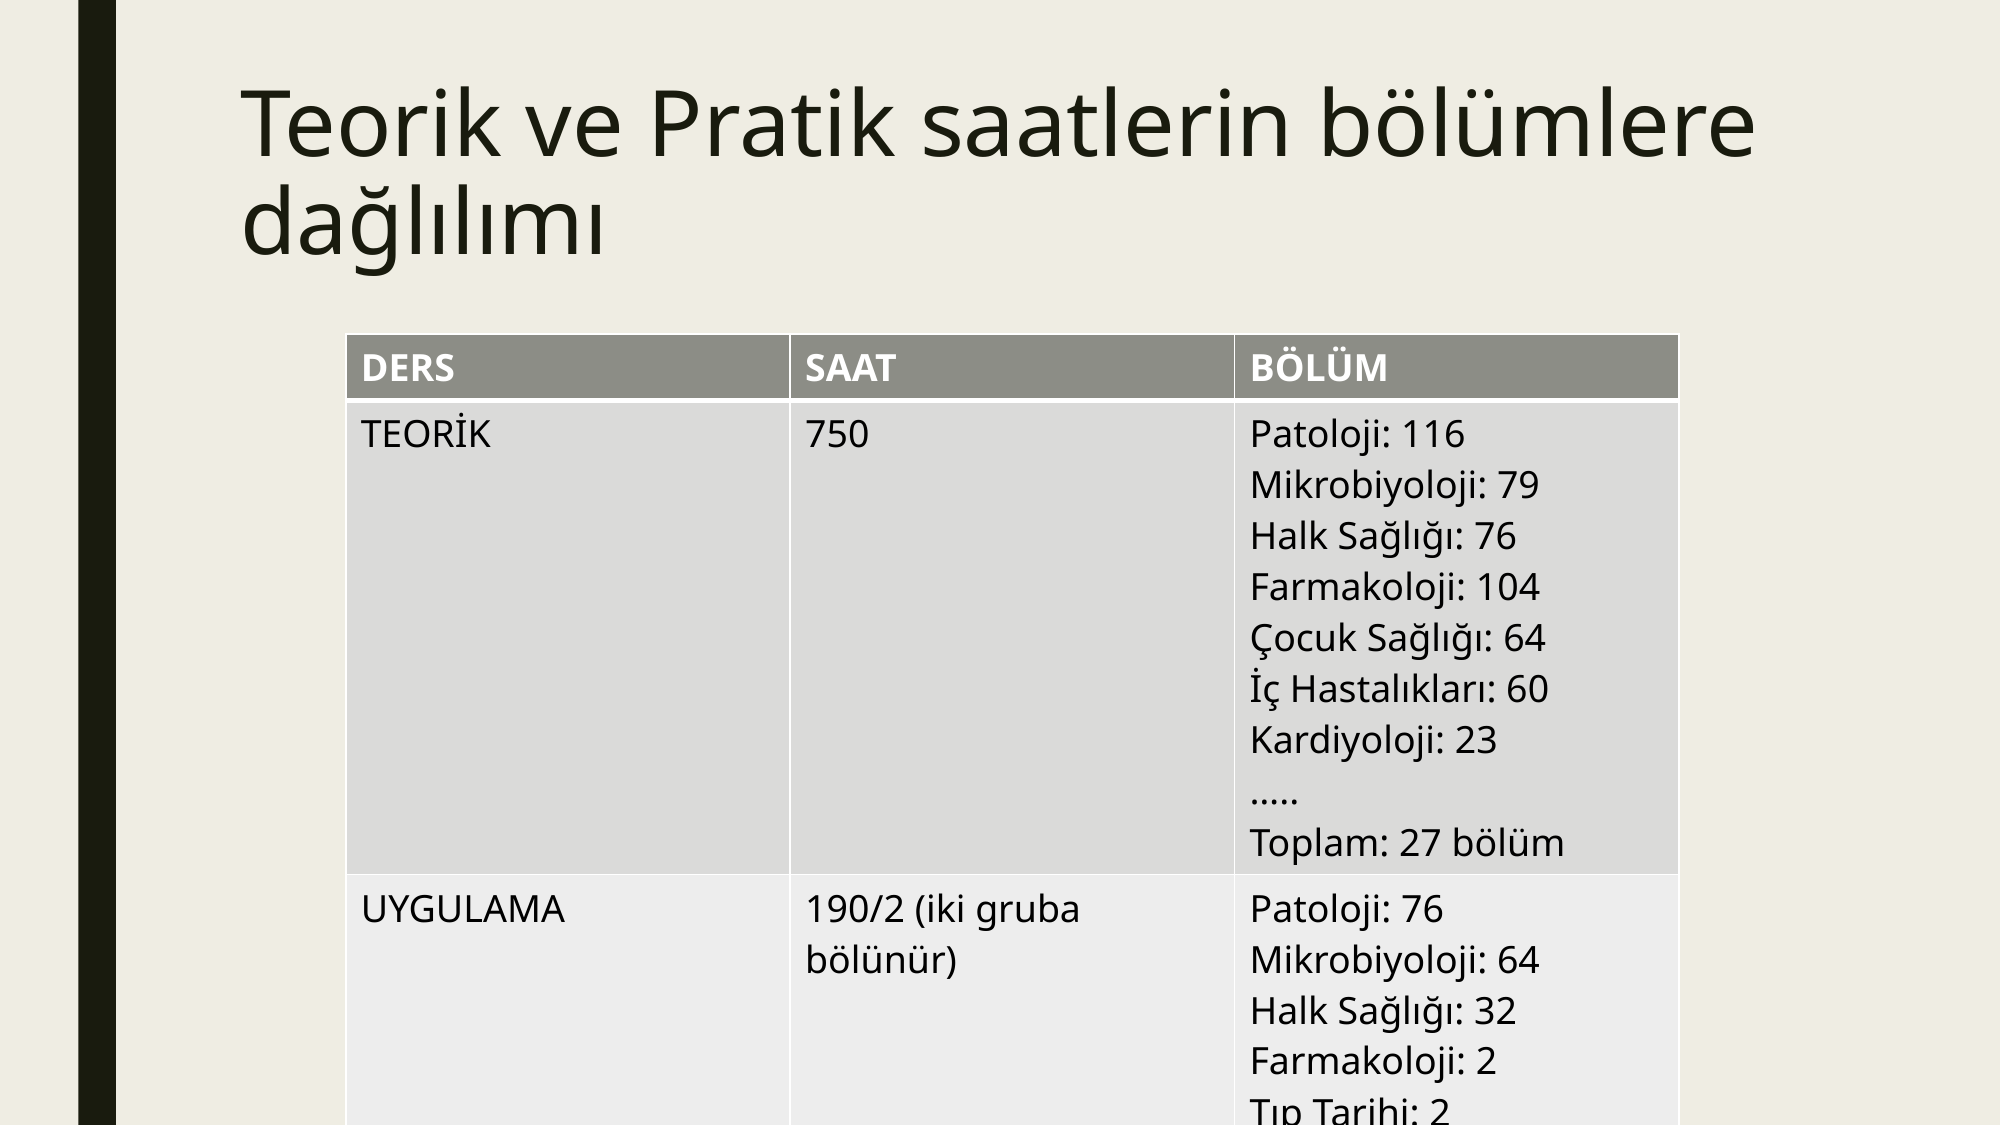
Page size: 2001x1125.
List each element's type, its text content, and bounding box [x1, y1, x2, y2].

table_cell TEORİK [347, 403, 789, 874]
table_cell 190/2 (iki gruba bölünür) [791, 875, 1234, 1125]
table_cell Patoloji: 116 Mikrobiyoloji: 79 Halk Sağlığı: 76 Farmakoloji: 104 Çocuk Sağlığı: 64 İç Hastalıkları: 60 Kardiyoloji: 23 ….. Toplam: 27 bölüm [1235, 403, 1678, 874]
title Teorik ve Pratik saatlerin bölümlere dağlılımı [225, 70, 1800, 315]
table_header SAAT [791, 335, 1234, 398]
table_header BÖLÜM [1235, 335, 1678, 398]
table_cell 750 [791, 403, 1234, 874]
table_header DERS [347, 335, 789, 398]
table_cell UYGULAMA [347, 875, 789, 1125]
table_cell Patoloji: 76 Mikrobiyoloji: 64 Halk Sağlığı: 32 Farmakoloji: 2 Tıp Tarihi: 2 [1235, 875, 1678, 1125]
